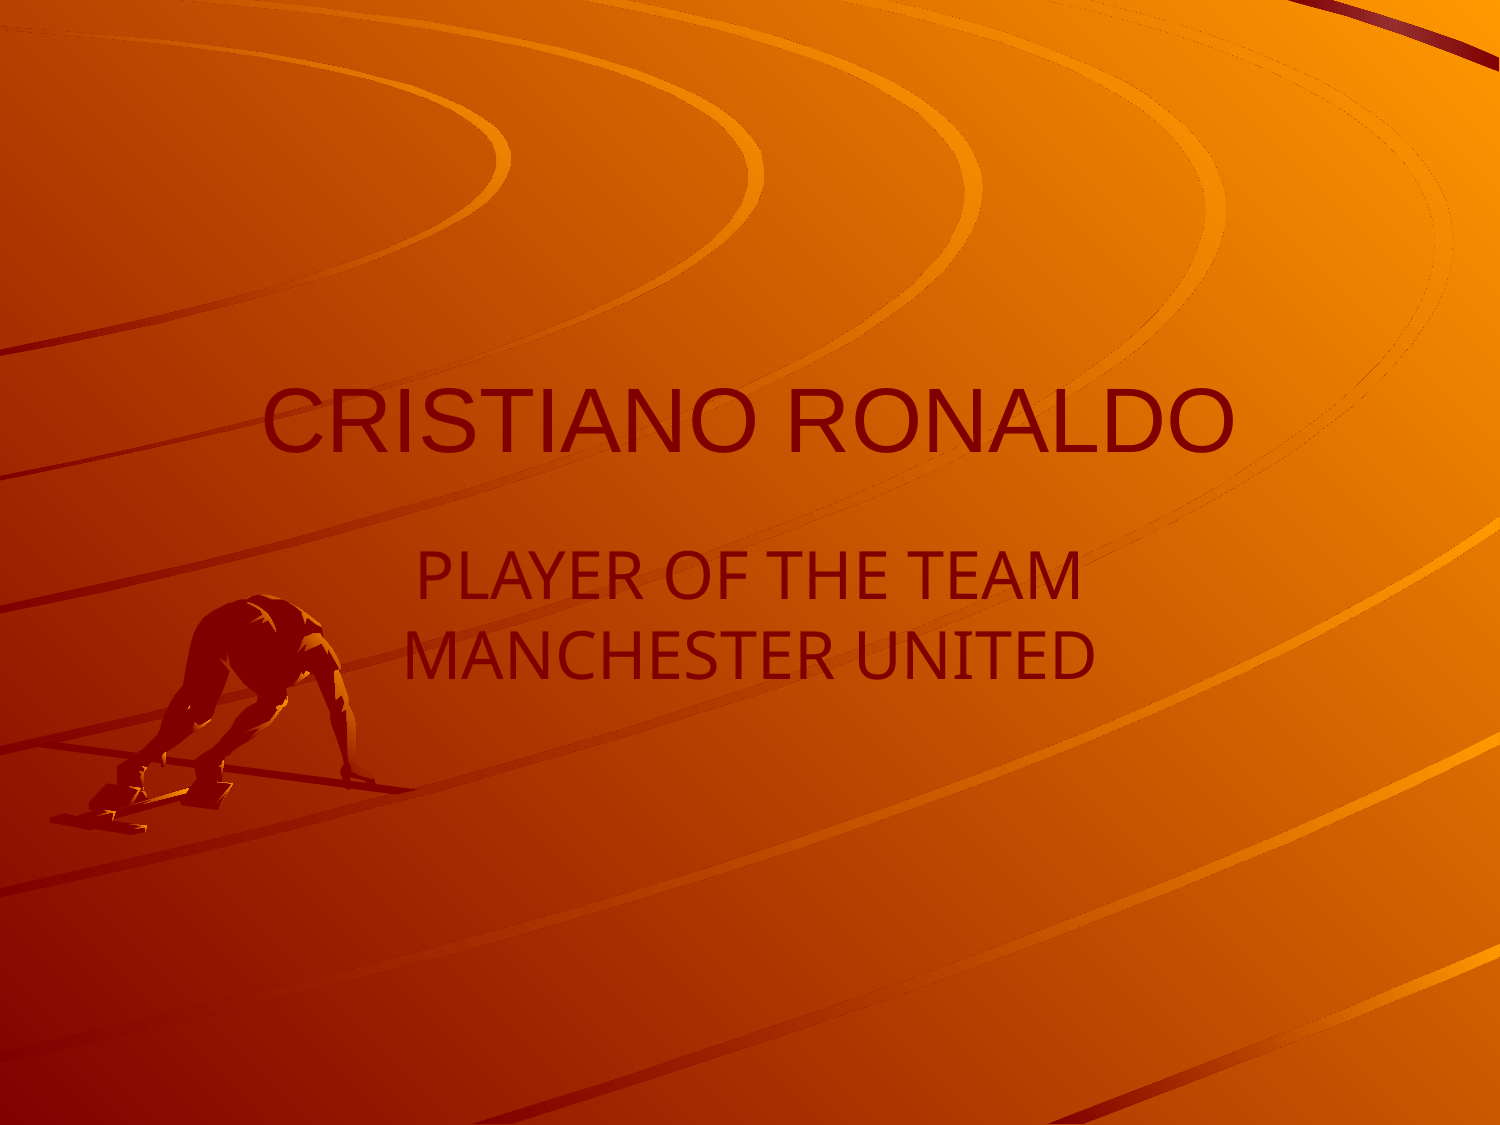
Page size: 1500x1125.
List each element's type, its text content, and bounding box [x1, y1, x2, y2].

subtitle PLAYER OF THE TEAM MANCHESTER UNITED [225, 525, 1275, 813]
title CRISTIANO RONALDO [112, 237, 1388, 479]
